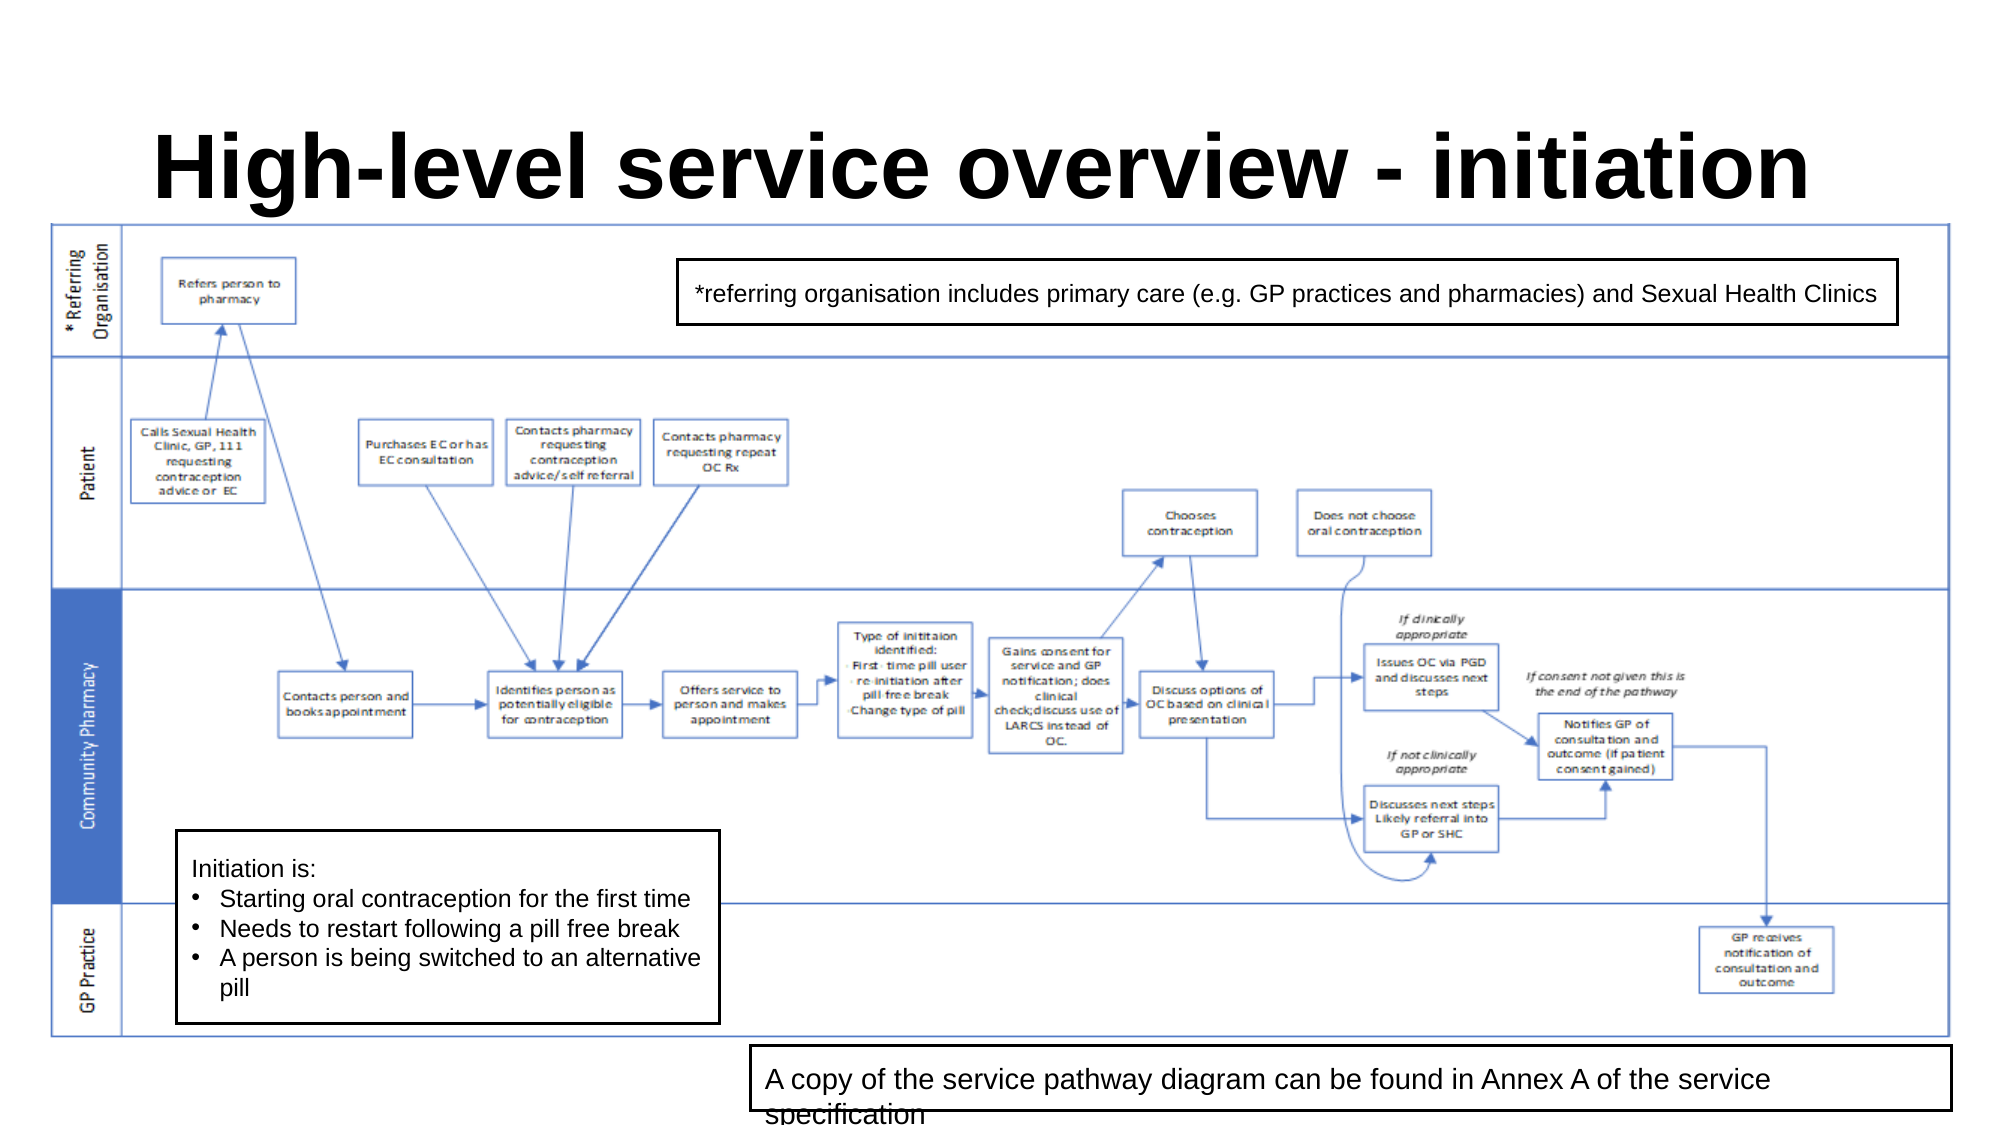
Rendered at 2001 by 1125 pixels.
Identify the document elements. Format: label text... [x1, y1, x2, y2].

picture [48, 222, 1953, 1040]
text_box [749, 1044, 1953, 1112]
title High-level service overview - initiation [137, 59, 1863, 222]
text_box A copy of the service pathway diagram can be found in Annex A of the service specification [750, 1052, 1952, 1125]
